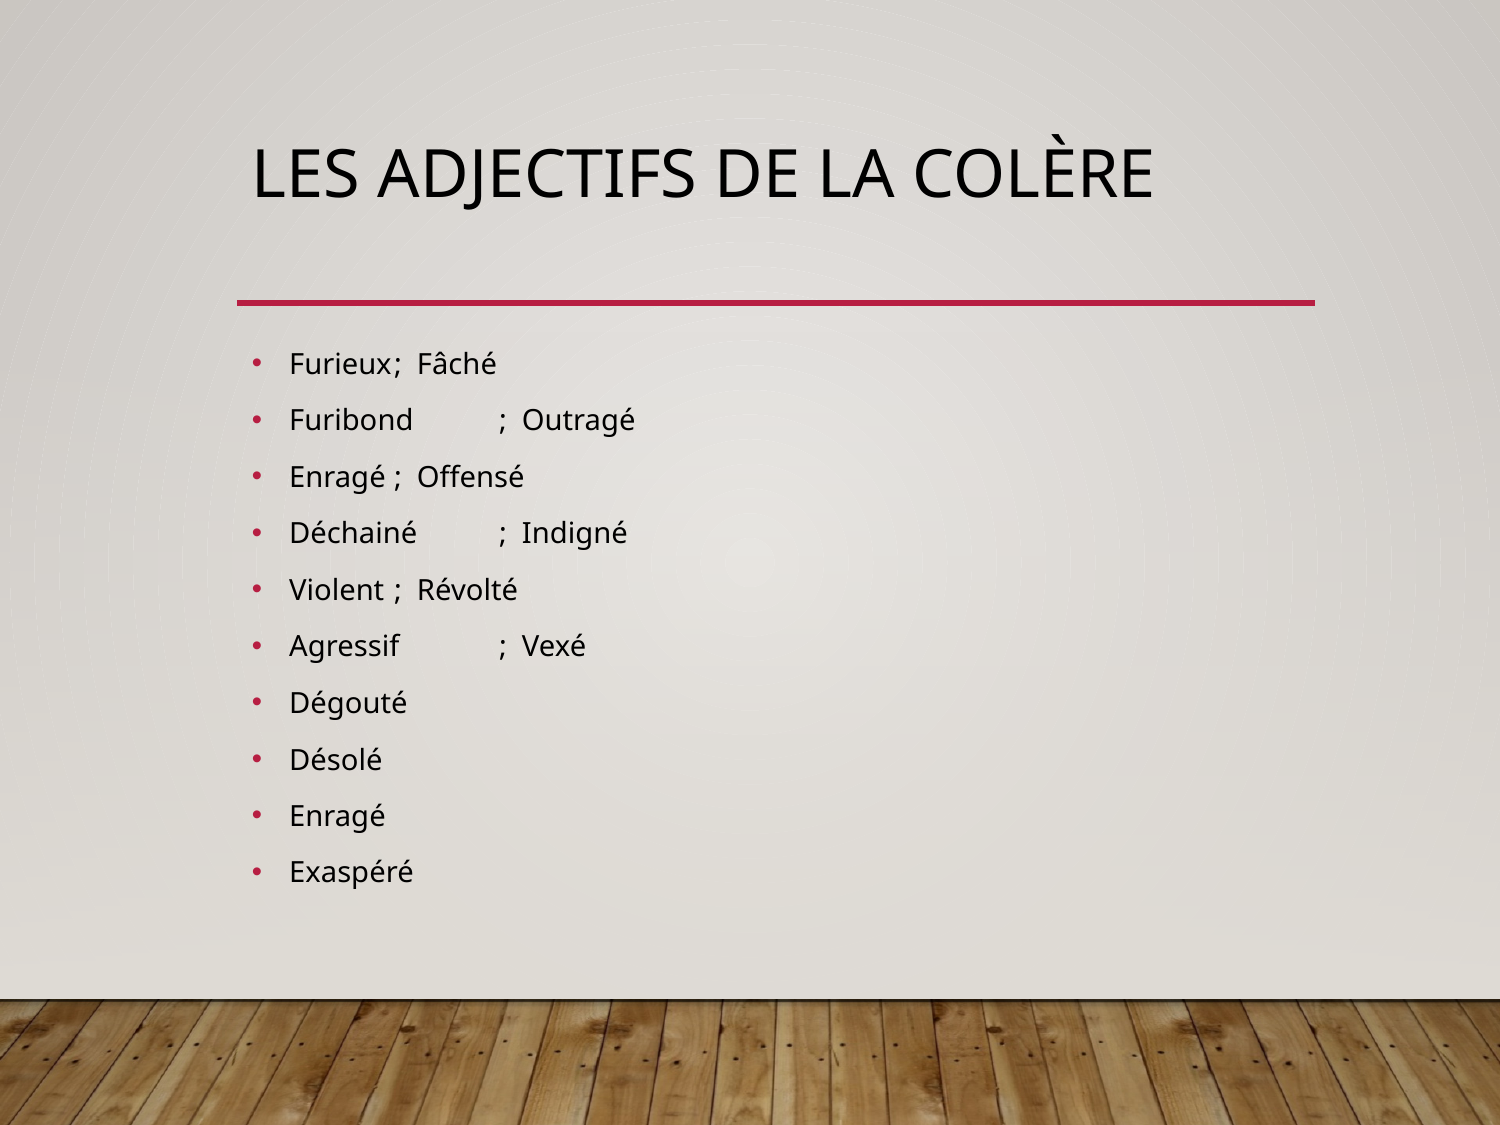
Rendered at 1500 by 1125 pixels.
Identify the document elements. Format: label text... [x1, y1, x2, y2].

title Les adjectifs de la colère [236, 131, 1315, 305]
list Furieux ; Fâché Furibond ; Outragé Enragé ; Offensé Déchainé ; Indigné Violent ; Révolté Agressif ; Vexé Dégouté Désolé Enragé Exaspéré [236, 330, 1315, 897]
picture [0, 999, 1500, 1125]
